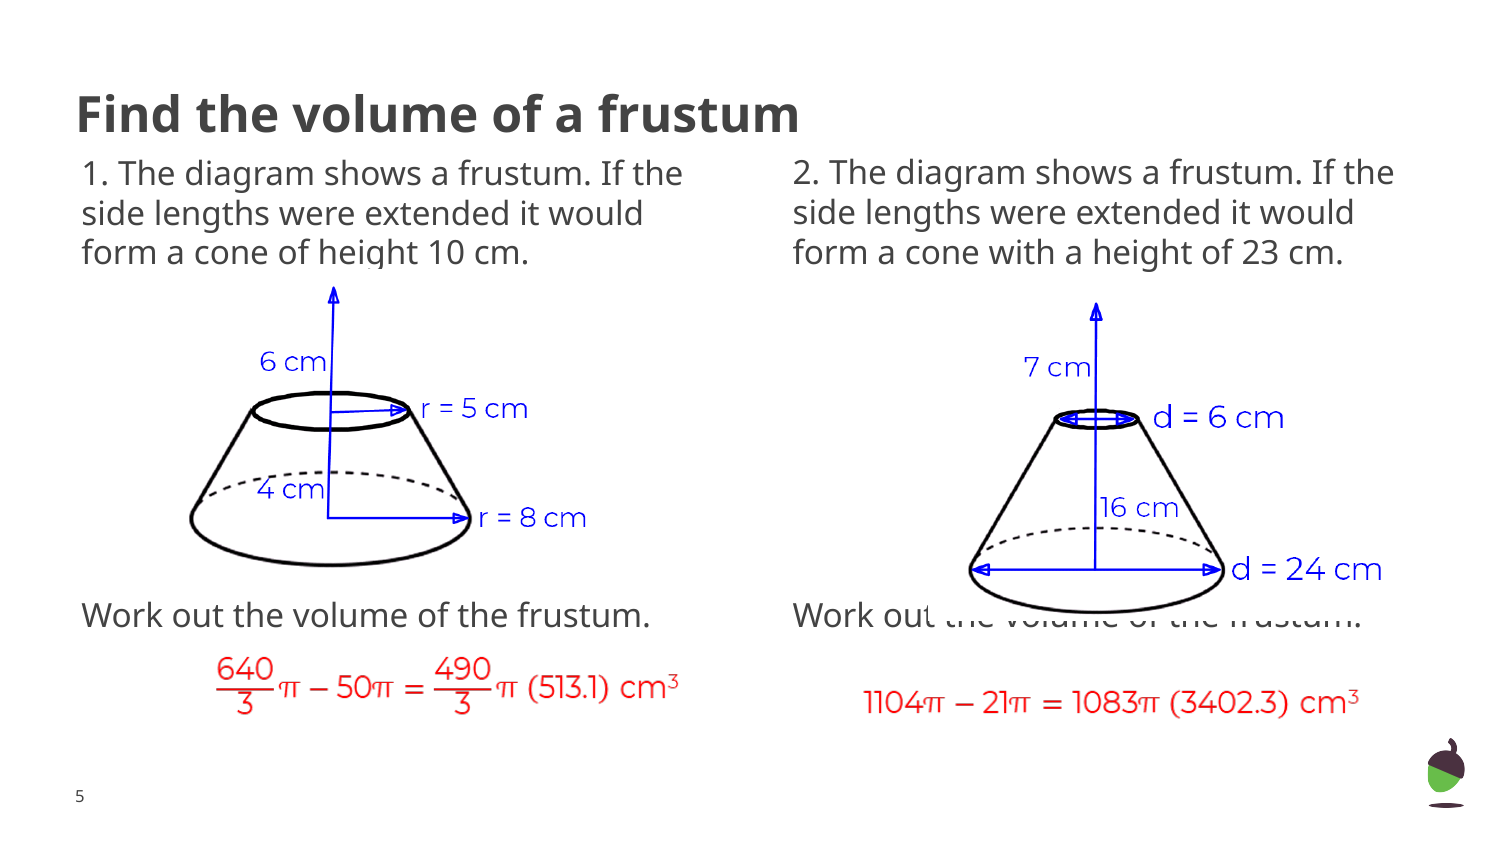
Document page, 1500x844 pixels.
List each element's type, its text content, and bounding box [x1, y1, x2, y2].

text_box 1. The diagram shows a frustum. If the side lengths were extended it would form a cone of height 10 cm. Work out the volume of the frustum. [81, 151, 708, 771]
list 2. The diagram shows a frustum. If the side lengths were extended it would form a cone with a height of 23 cm. Work out the volume of the frustum. [792, 151, 1419, 786]
picture [928, 295, 1389, 622]
picture [1427, 738, 1465, 808]
slide_number ‹#› [75, 786, 194, 816]
title Find the volume of a frustum [75, 73, 1466, 152]
text_box [201, 644, 714, 723]
text_box [848, 675, 1377, 729]
picture [175, 269, 594, 580]
